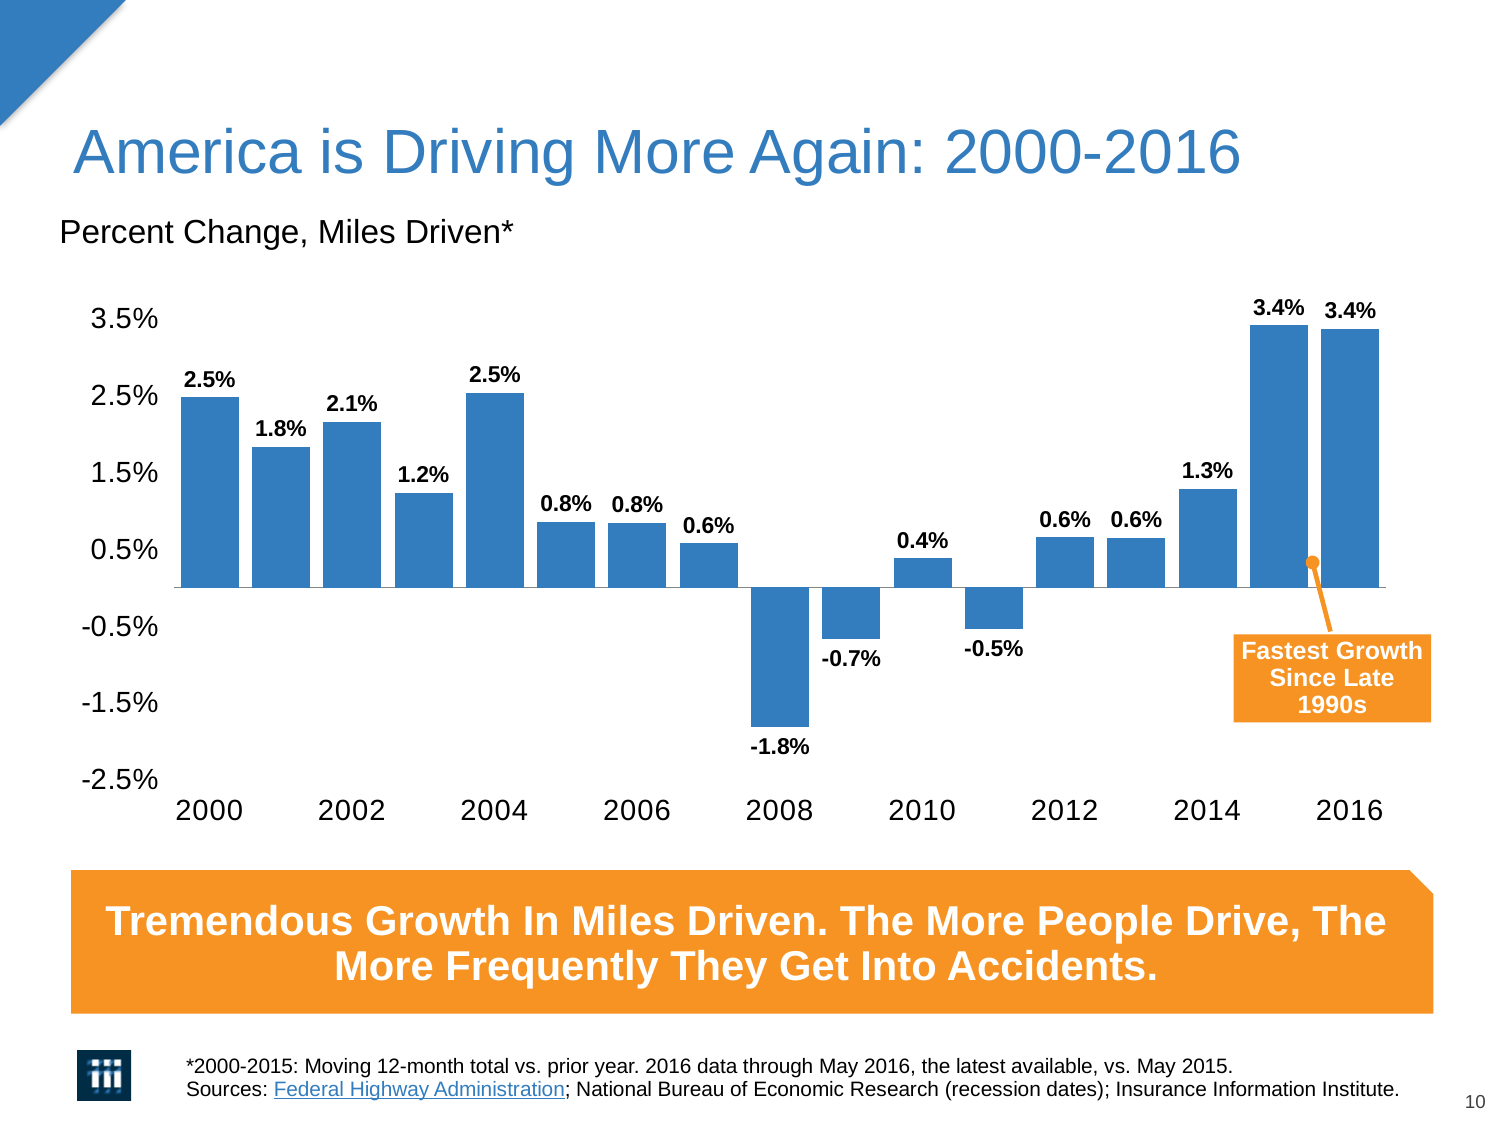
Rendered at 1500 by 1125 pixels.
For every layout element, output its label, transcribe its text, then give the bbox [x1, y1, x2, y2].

list Percent Change, Miles Driven* [44, 207, 1432, 273]
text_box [1233, 562, 1432, 723]
text_box Tremendous Growth In Miles Driven. The More People Drive, The More Frequently They Get Into Accidents. [71, 876, 1434, 1014]
chart [56, 240, 1412, 884]
title America is Driving More Again: 2000-2016 [58, 38, 1446, 195]
list *2000-2015: Moving 12-month total vs. prior year. 2016 data through May 2016, the latest available, vs. May 2015. Sources: Federal Highway Administration; National Bureau of Economic Research (recession dates); Insurance Information Institute. [186, 1032, 1446, 1101]
